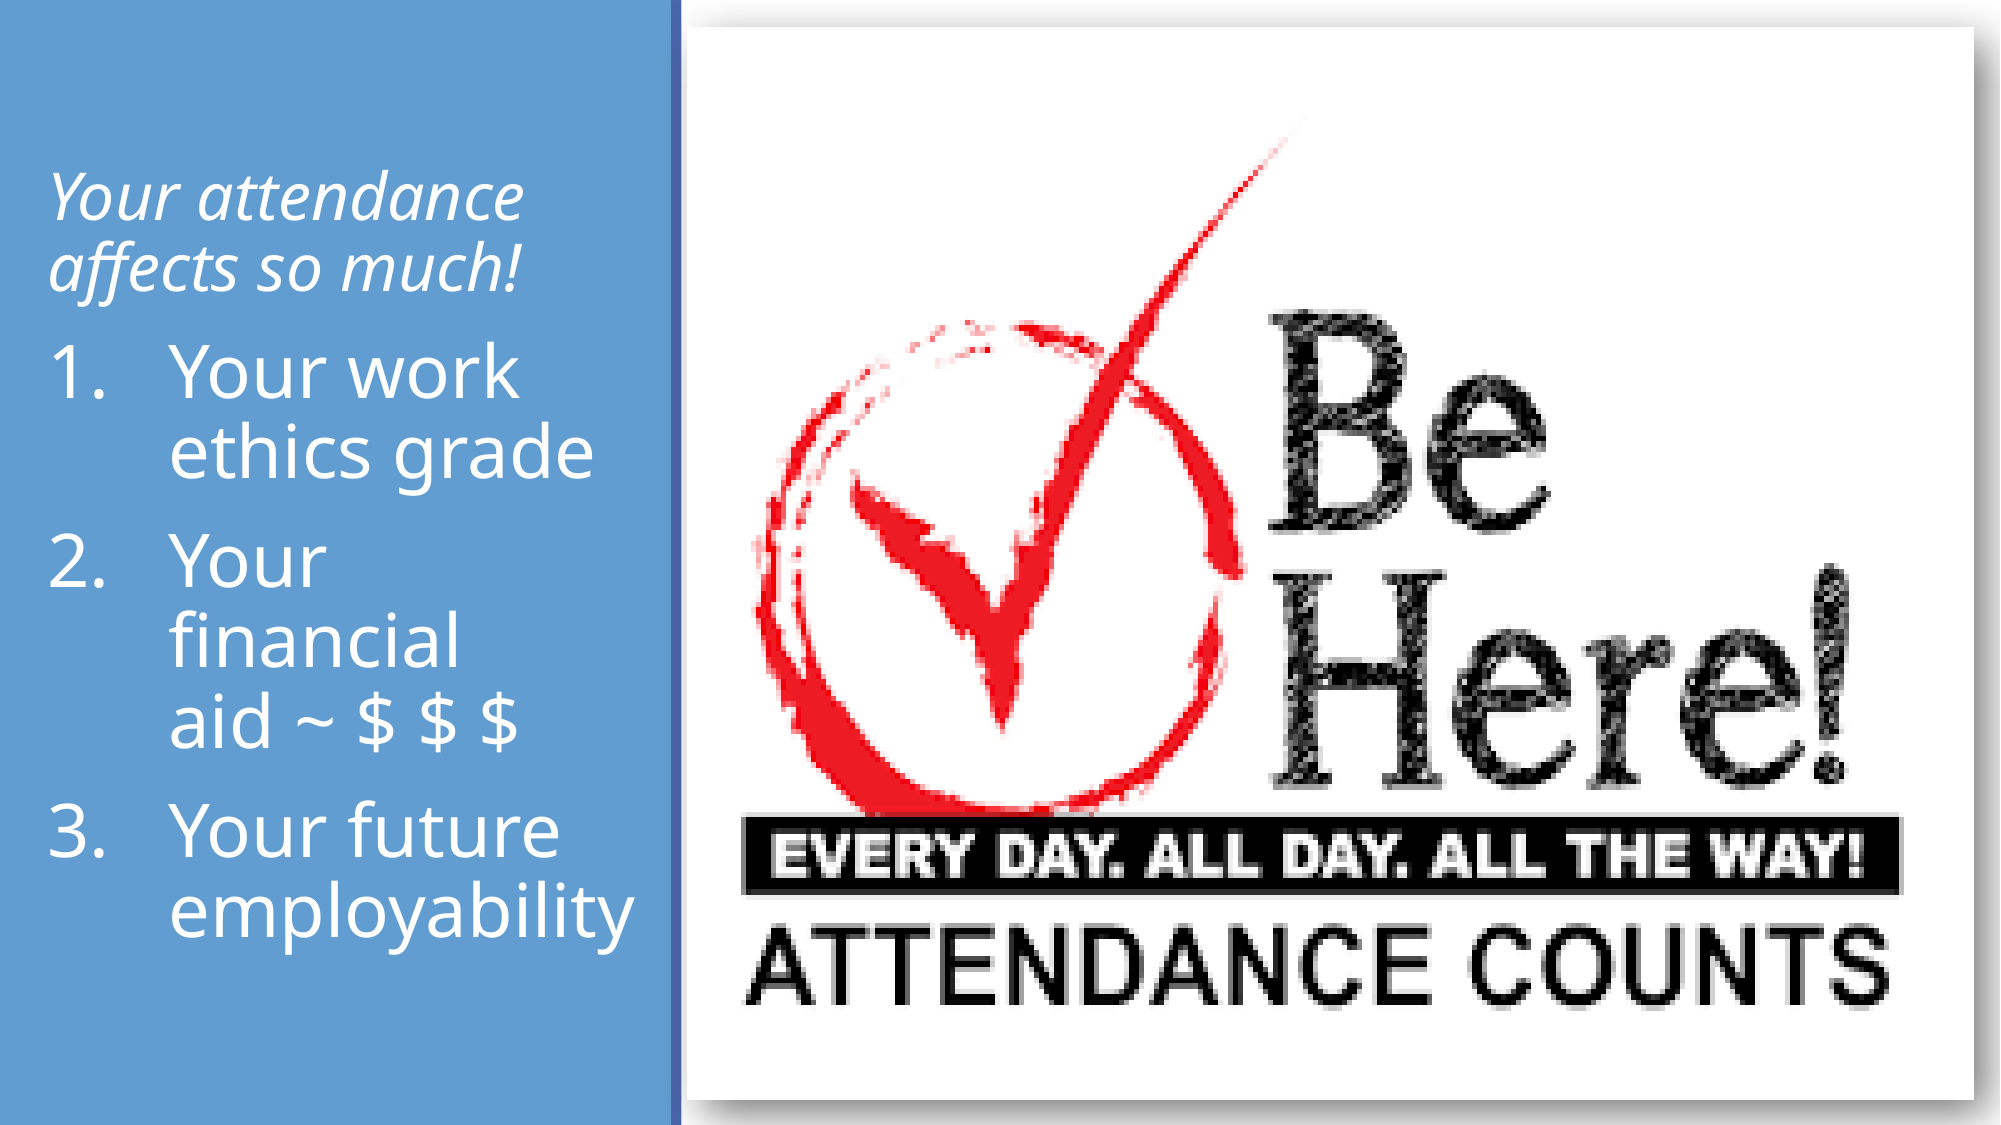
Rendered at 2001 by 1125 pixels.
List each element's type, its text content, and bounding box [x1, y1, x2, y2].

picture [687, 26, 1974, 1101]
list Your attendance affects so much! Your work ethics grade Your financial aid ~ $ $ $ Your future employability [32, 155, 652, 1047]
